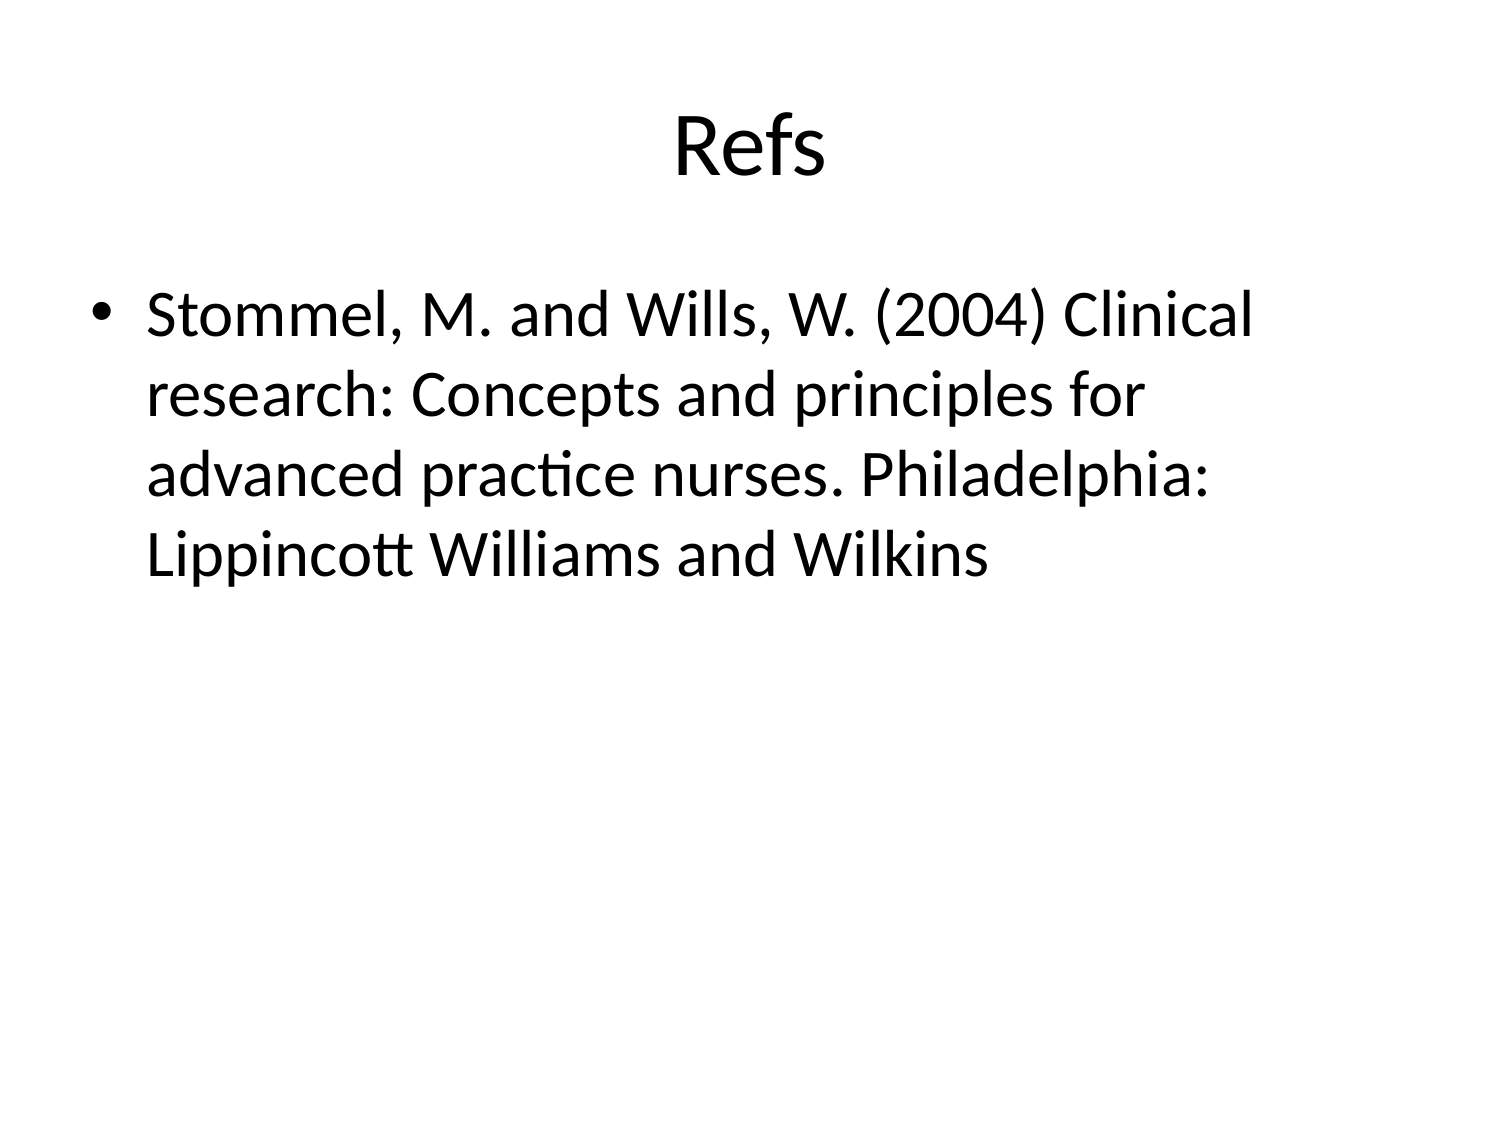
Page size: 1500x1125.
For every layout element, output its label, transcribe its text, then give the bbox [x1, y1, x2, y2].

title Refs [75, 45, 1425, 233]
list Stommel, M. and Wills, W. (2004) Clinical research: Concepts and principles for advanced practice nurses. Philadelphia: Lippincott Williams and Wilkins [75, 262, 1425, 1005]
